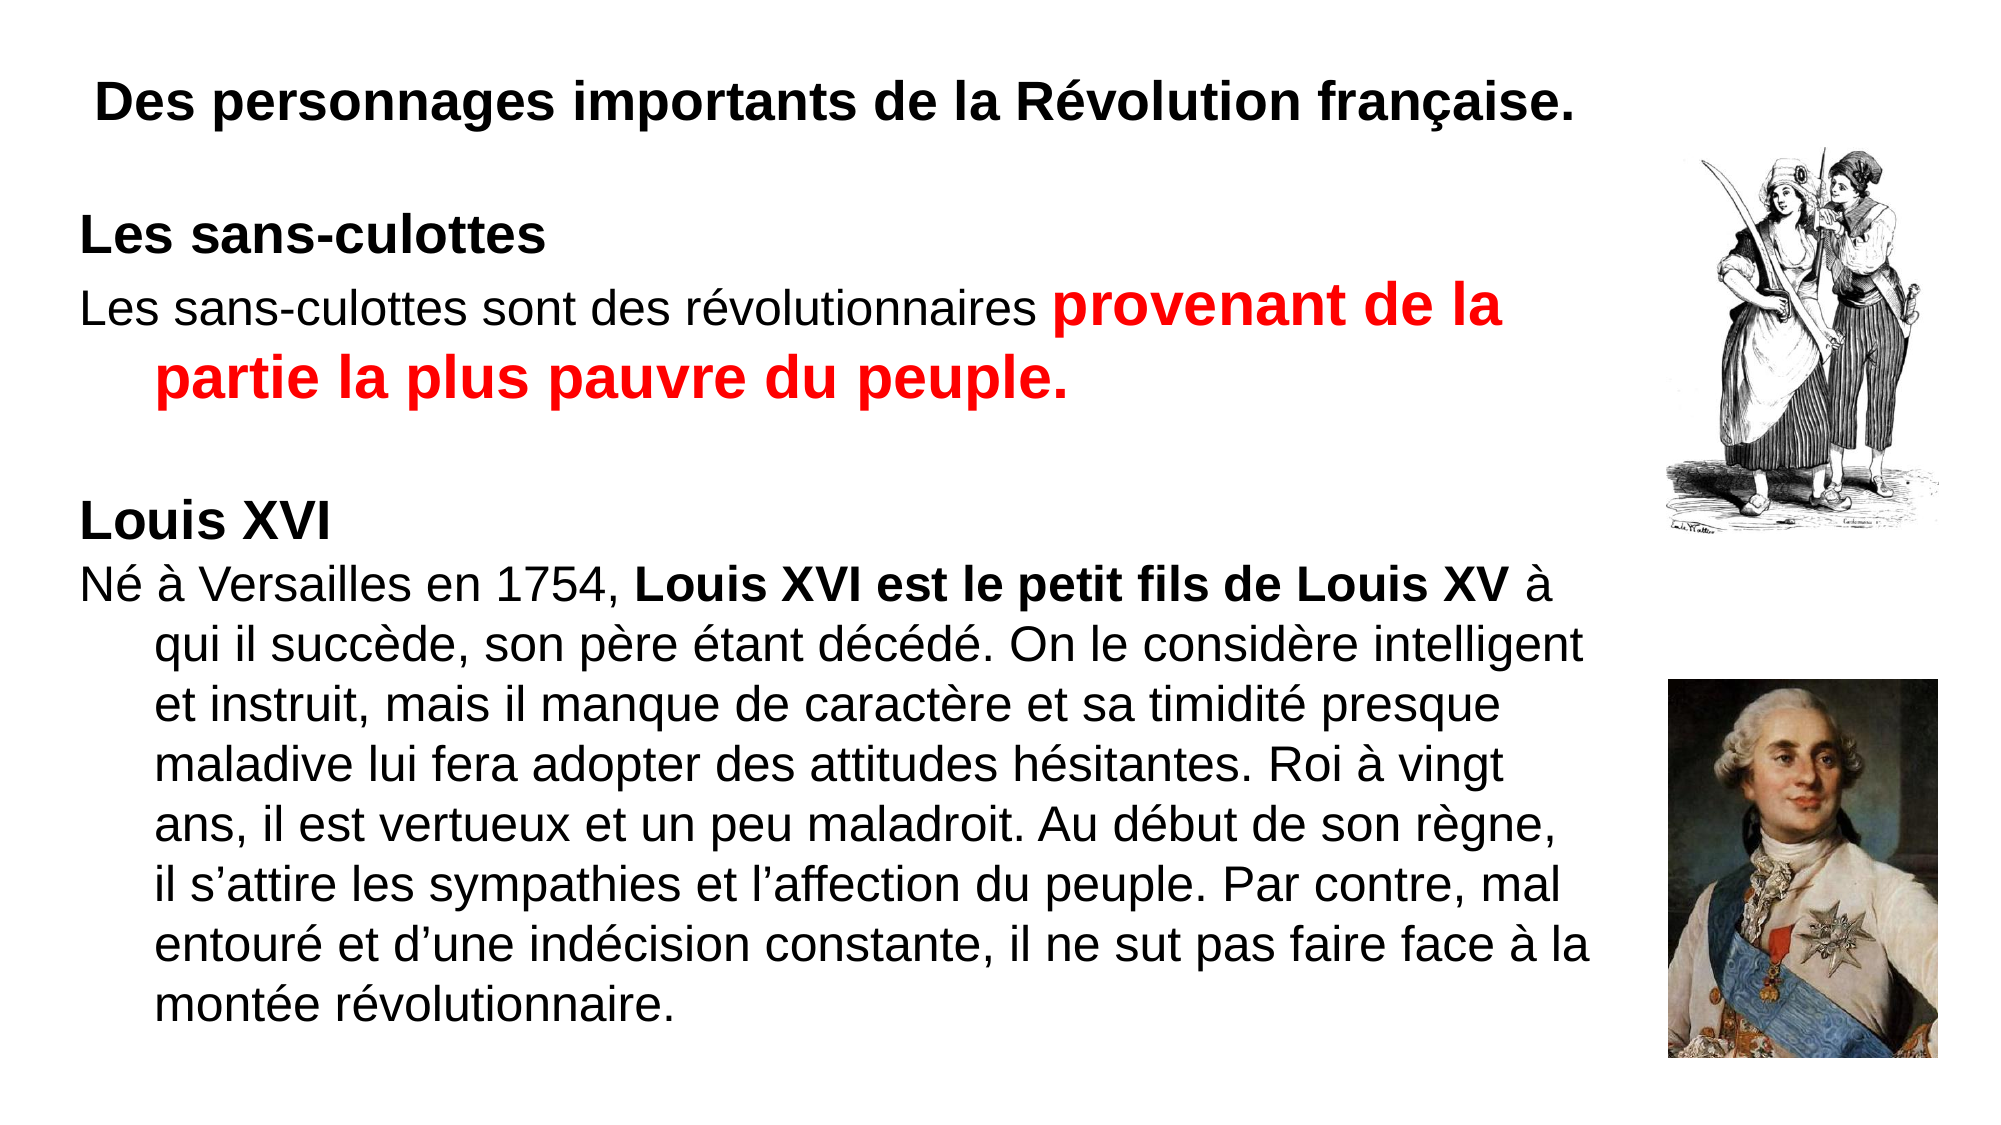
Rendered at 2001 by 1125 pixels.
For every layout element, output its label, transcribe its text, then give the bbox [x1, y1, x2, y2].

text_box Des personnages importants de la Révolution française. Les sans-culottes Les sans-culottes sont des révolutionnaires provenant de la partie la plus pauvre du peuple. Louis XVI Né à Versailles en 1754, Louis XVI est le petit fils de Louis XV à qui il succède, son père étant décédé. On le considère intelligent et instruit, mais il manque de caractère et sa timidité presque maladive lui fera adopter des attitudes hésitantes. Roi à vingt ans, il est vertueux et un peu maladroit. Au début de son règne, il s’attire les sympathies et l’affection du peuple. Par contre, mal entouré et d’une indécision constante, il ne sut pas faire face à la montée révolutionnaire. [59, 54, 1615, 1081]
picture [1667, 679, 1938, 1058]
picture [1666, 147, 1939, 534]
